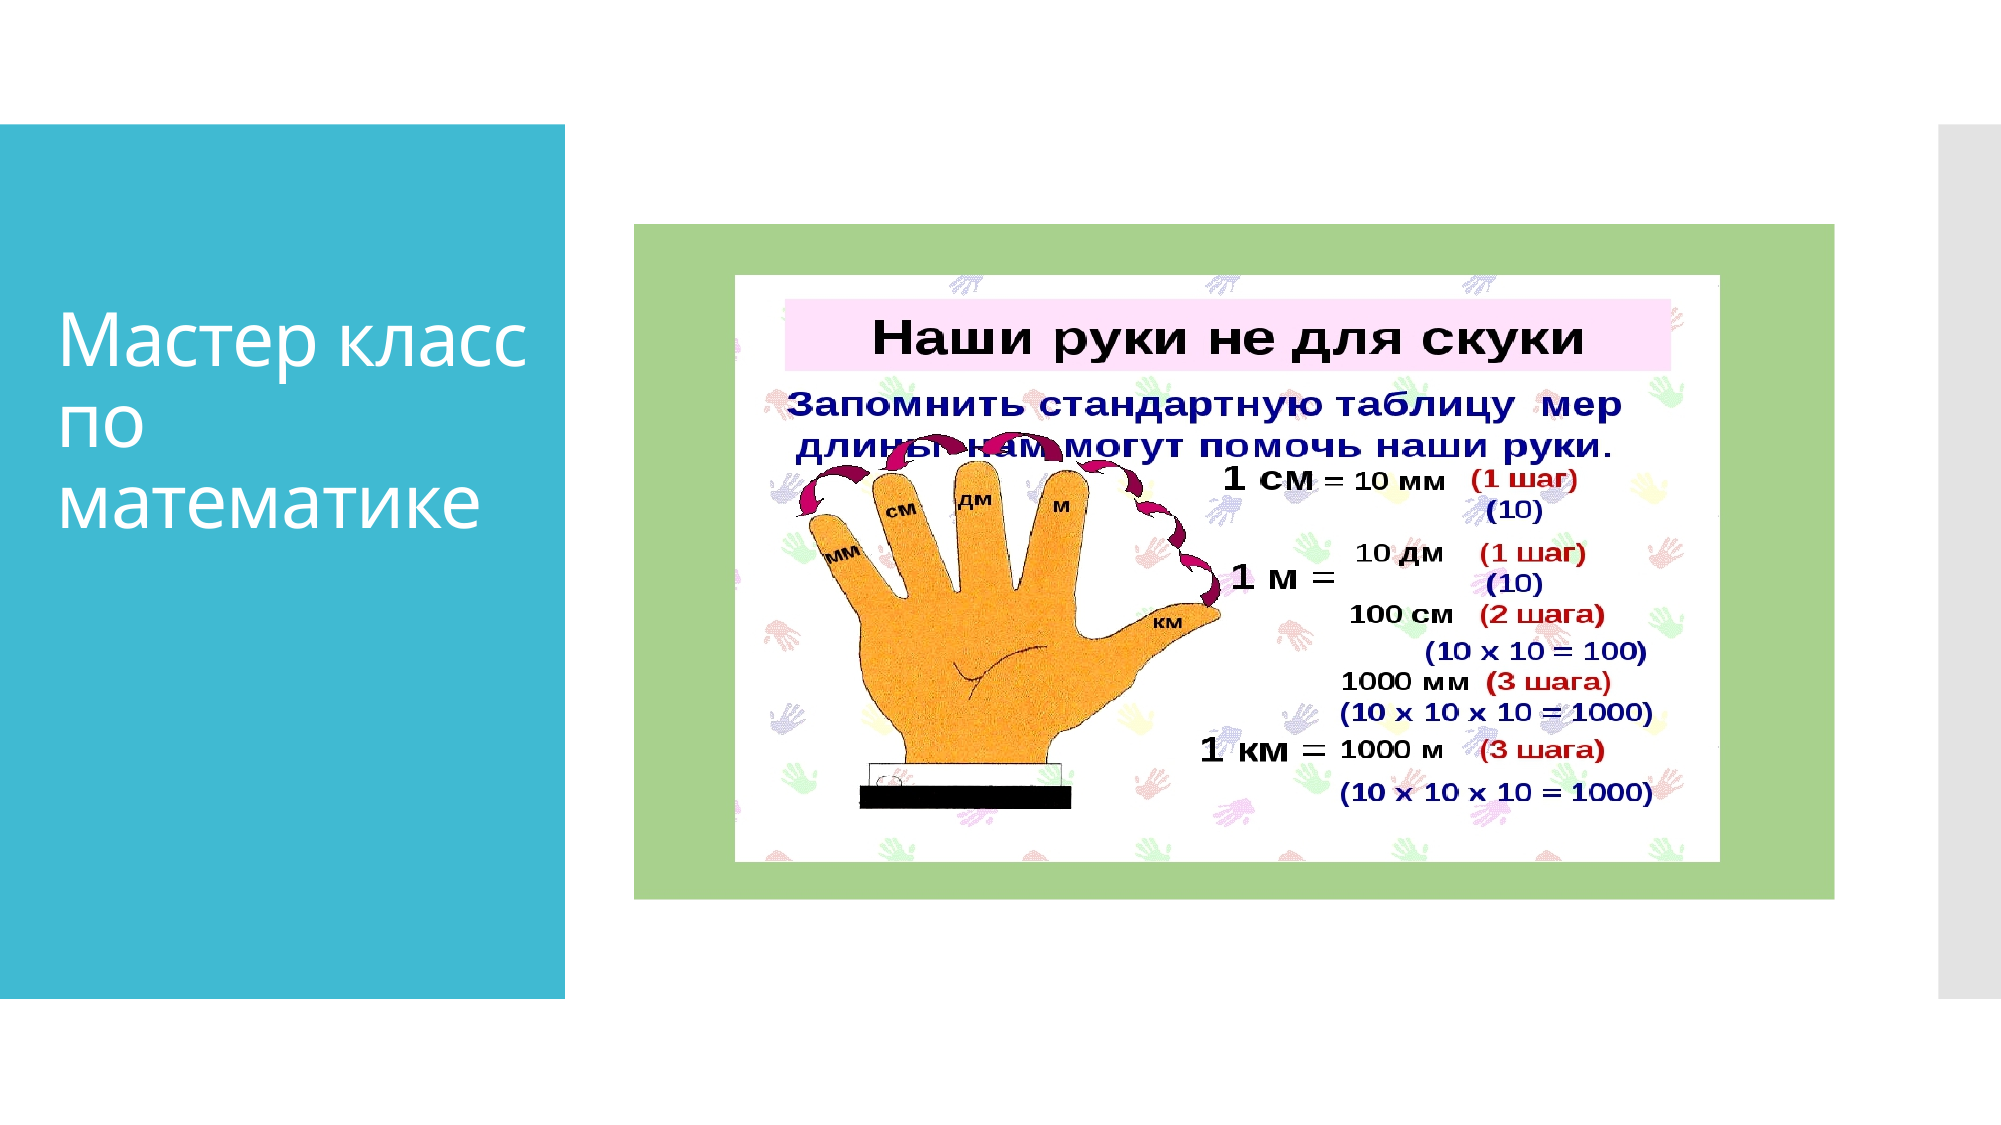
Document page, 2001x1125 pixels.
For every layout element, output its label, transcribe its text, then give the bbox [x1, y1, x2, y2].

title Мастер класс по математике [41, 184, 583, 752]
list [634, 223, 1835, 900]
